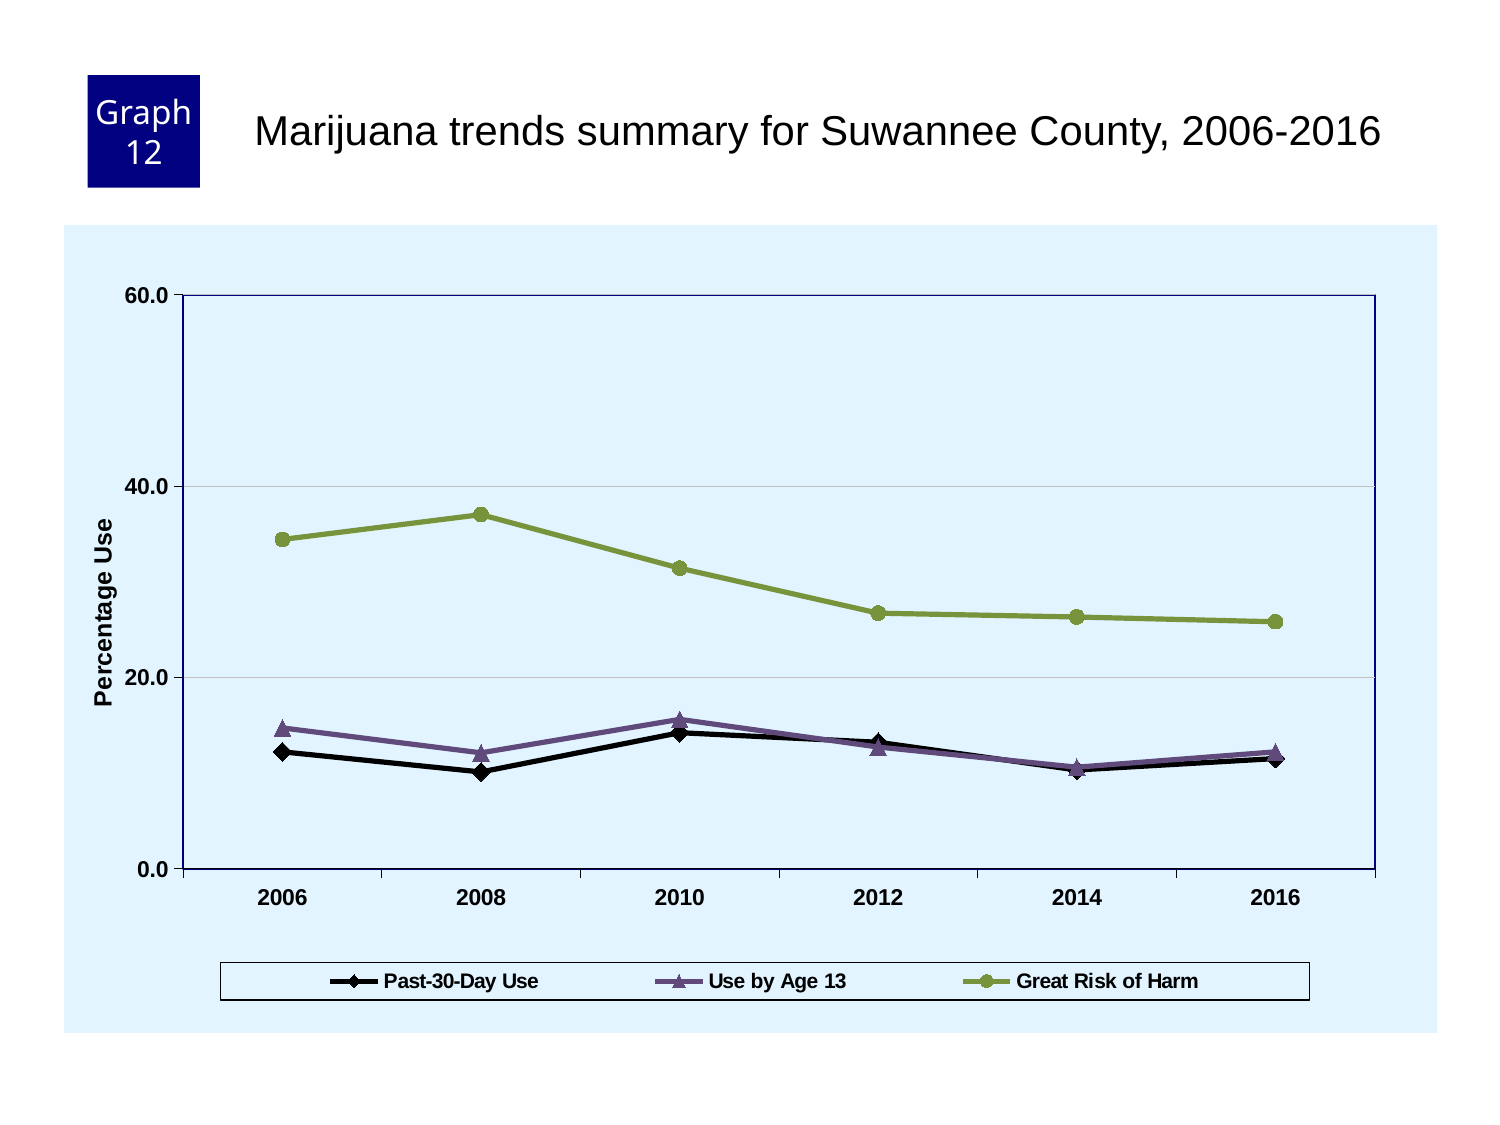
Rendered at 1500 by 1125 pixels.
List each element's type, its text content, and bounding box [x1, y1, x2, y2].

text_box Graph 12 [87, 75, 200, 188]
chart [63, 224, 1438, 1034]
text_box Marijuana trends summary for Suwannee County, 2006-2016 [249, 99, 1438, 224]
